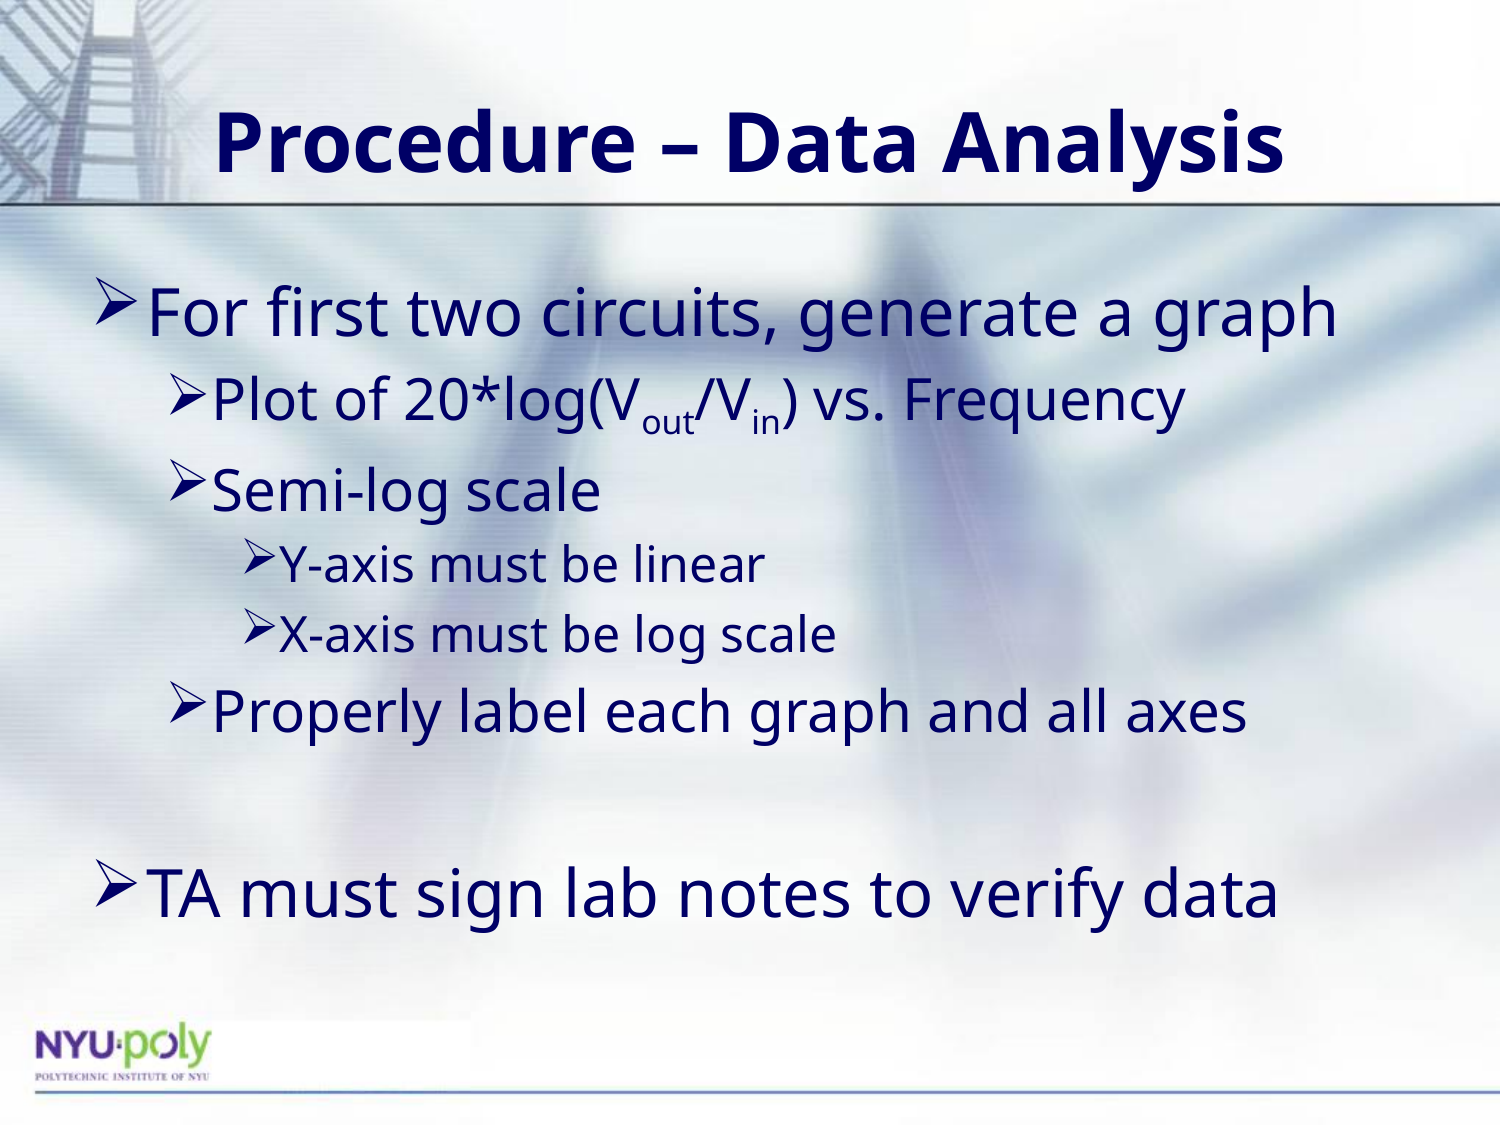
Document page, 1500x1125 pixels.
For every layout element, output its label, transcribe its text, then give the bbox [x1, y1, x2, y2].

picture [0, 0, 1500, 1125]
list For first two circuits, generate a graph Plot of 20*log(Vout/Vin) vs. Frequency Semi-log scale Y-axis must be linear X-axis must be log scale Properly label each graph and all axes TA must sign lab notes to verify data [74, 262, 1426, 1006]
title Procedure – Data Analysis [74, 44, 1426, 233]
